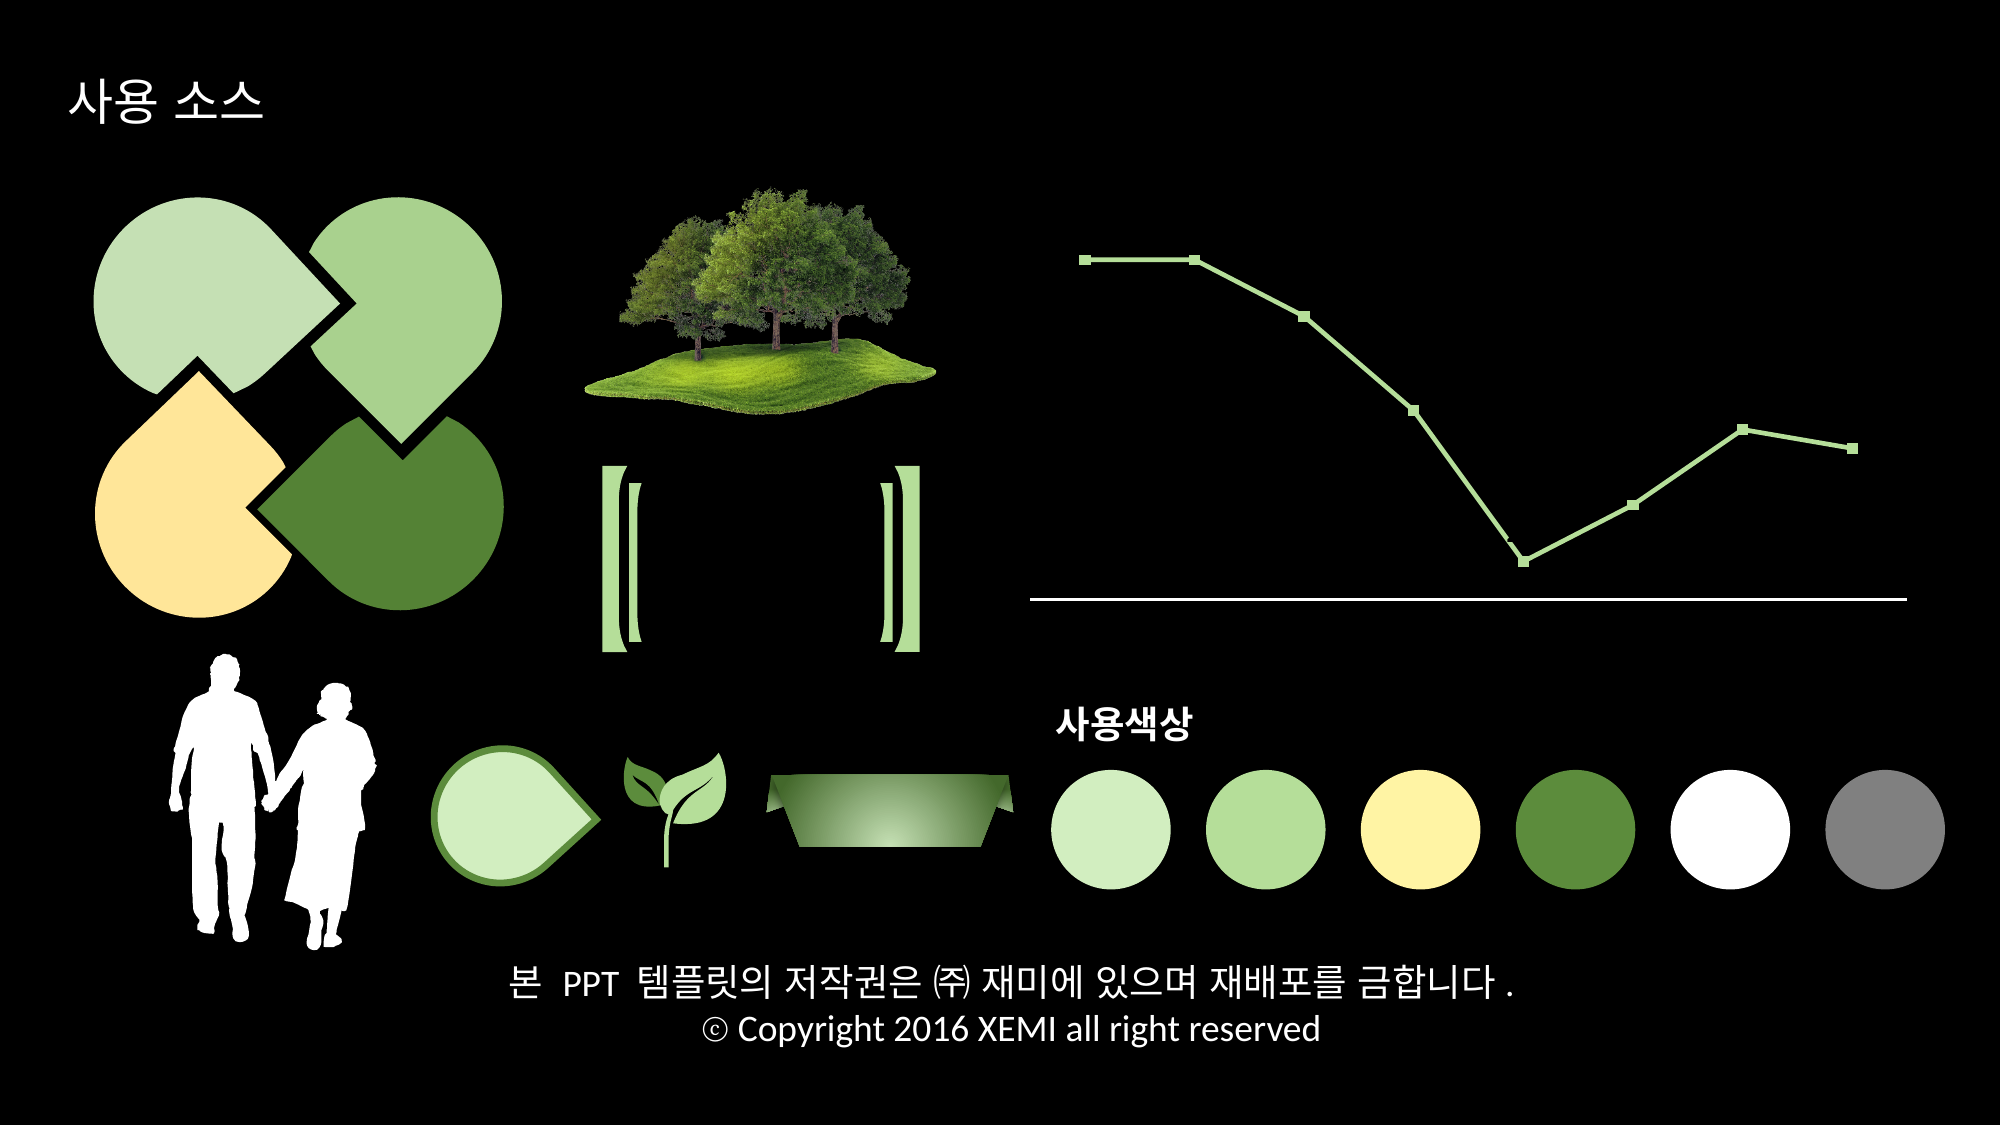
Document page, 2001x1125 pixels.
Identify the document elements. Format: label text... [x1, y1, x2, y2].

text_box 본 PPT 템플릿의 저작권은 ㈜ 재미에 있으며 재배포를 금합니다. ⓒ Copyright 2016 XEMI all right reserved [493, 951, 1530, 1057]
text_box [614, 752, 742, 868]
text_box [756, 774, 1023, 847]
text_box 사용 소스 [52, 62, 489, 138]
chart [1028, 154, 1909, 642]
text_box [433, 747, 598, 885]
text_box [92, 196, 505, 619]
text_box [880, 465, 920, 652]
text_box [1035, 693, 1946, 890]
text_box [168, 653, 377, 951]
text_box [602, 465, 642, 653]
picture [568, 147, 962, 452]
